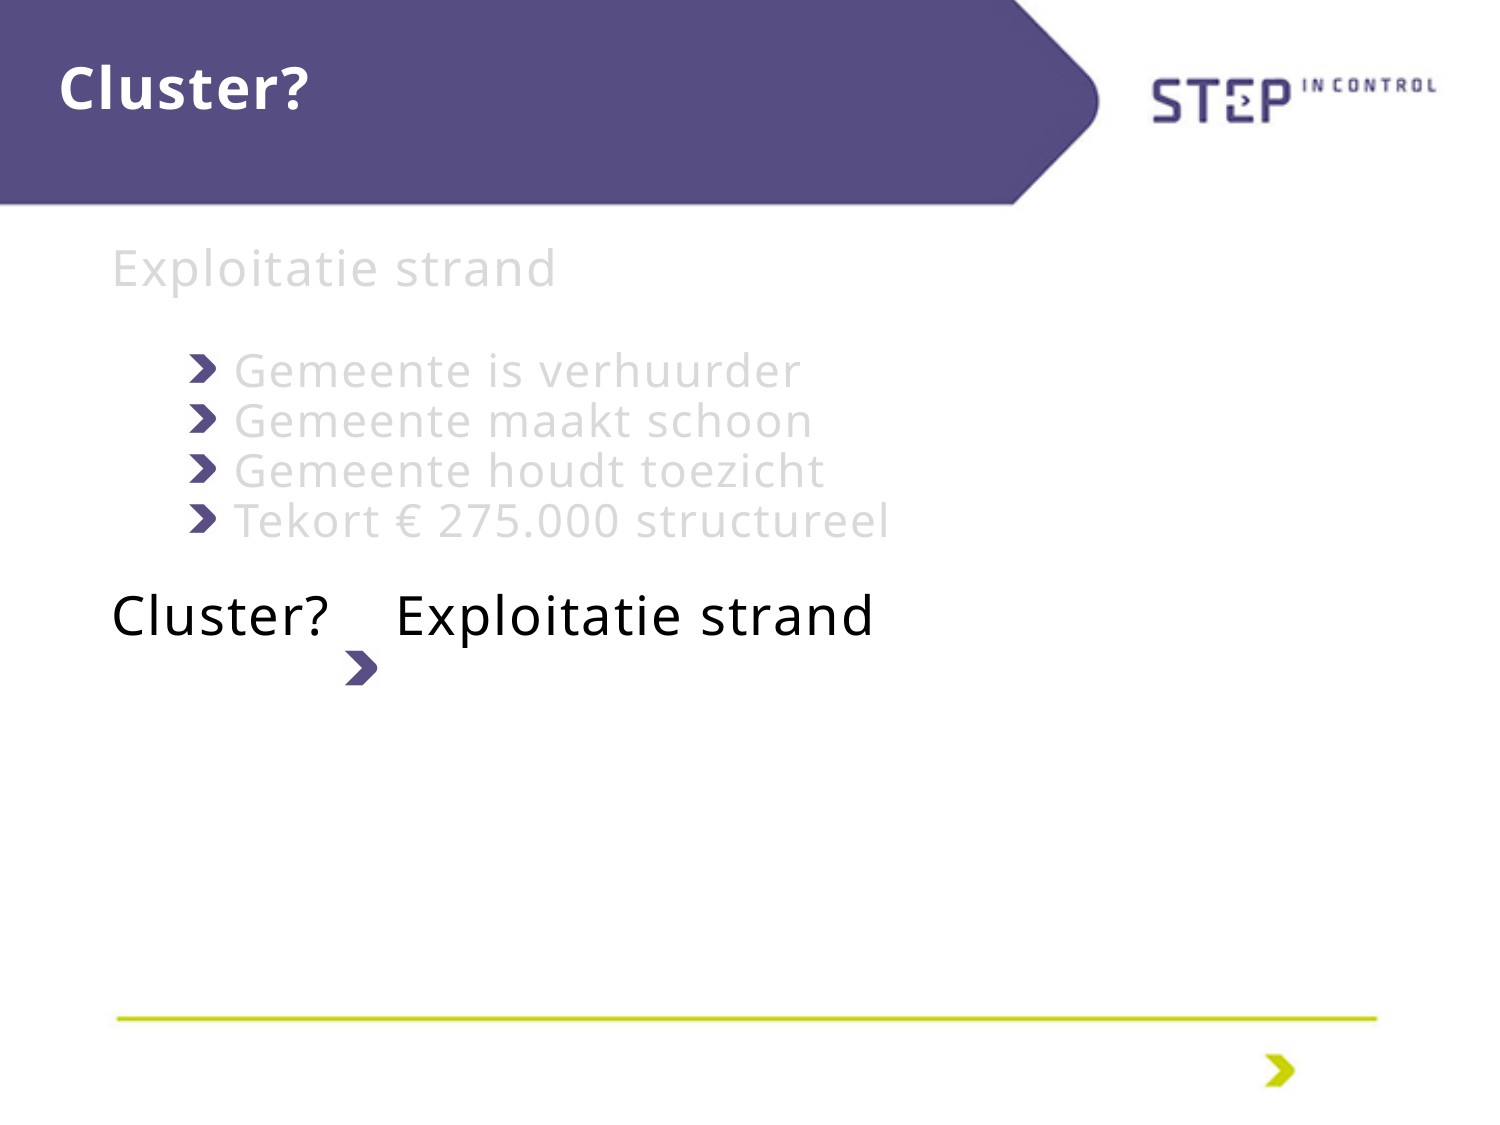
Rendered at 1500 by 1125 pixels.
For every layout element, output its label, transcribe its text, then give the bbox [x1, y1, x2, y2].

title Cluster? [0, 51, 1350, 207]
list Exploitatie strand Gemeente is verhuurder Gemeente maakt schoon Gemeente houdt toezicht Tekort € 275.000 structureel Cluster? Exploitatie strand [111, 238, 1377, 980]
picture [0, 0, 1499, 1125]
